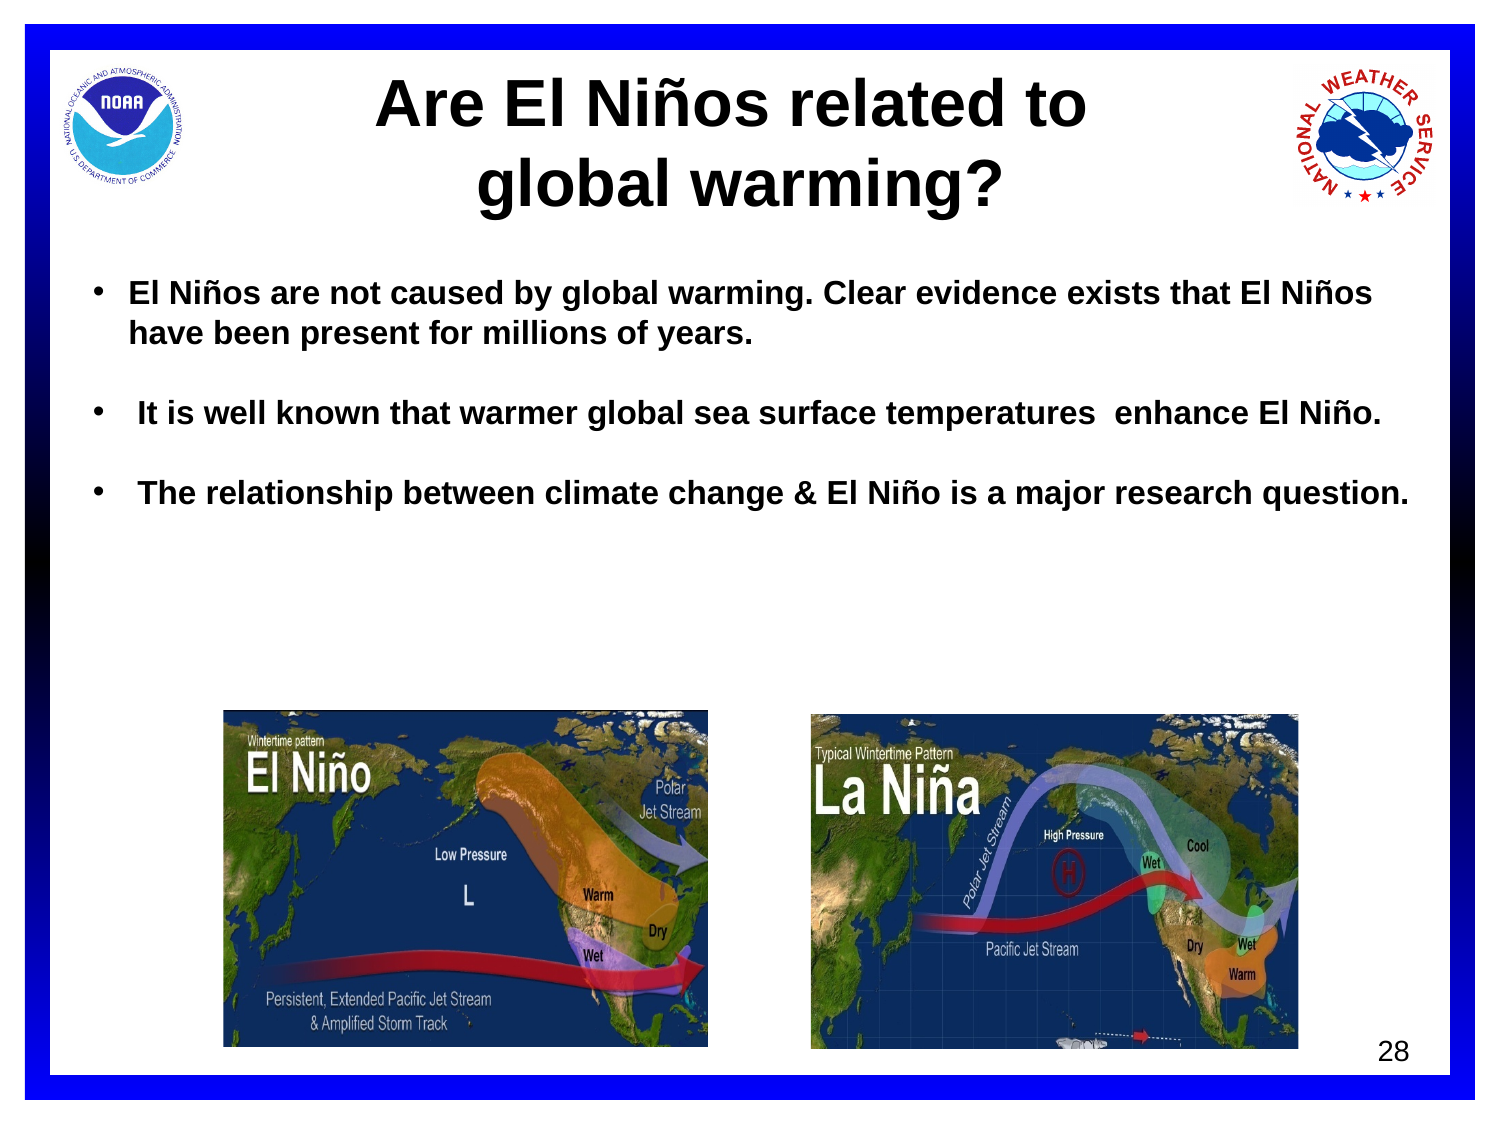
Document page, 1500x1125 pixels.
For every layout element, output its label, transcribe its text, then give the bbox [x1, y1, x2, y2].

picture [223, 710, 708, 1048]
picture [1293, 63, 1436, 207]
title Are El Niños related to global warming? [46, 45, 1435, 234]
text_box El Niños are not caused by global warming. Clear evidence exists that El Niños have been present for millions of years. It is well known that warmer global sea surface temperatures enhance El Niño. The relationship between climate change & El Niño is a major research question. [78, 263, 1432, 519]
slide_number 28 [1074, 1024, 1425, 1103]
picture [810, 713, 1299, 1050]
